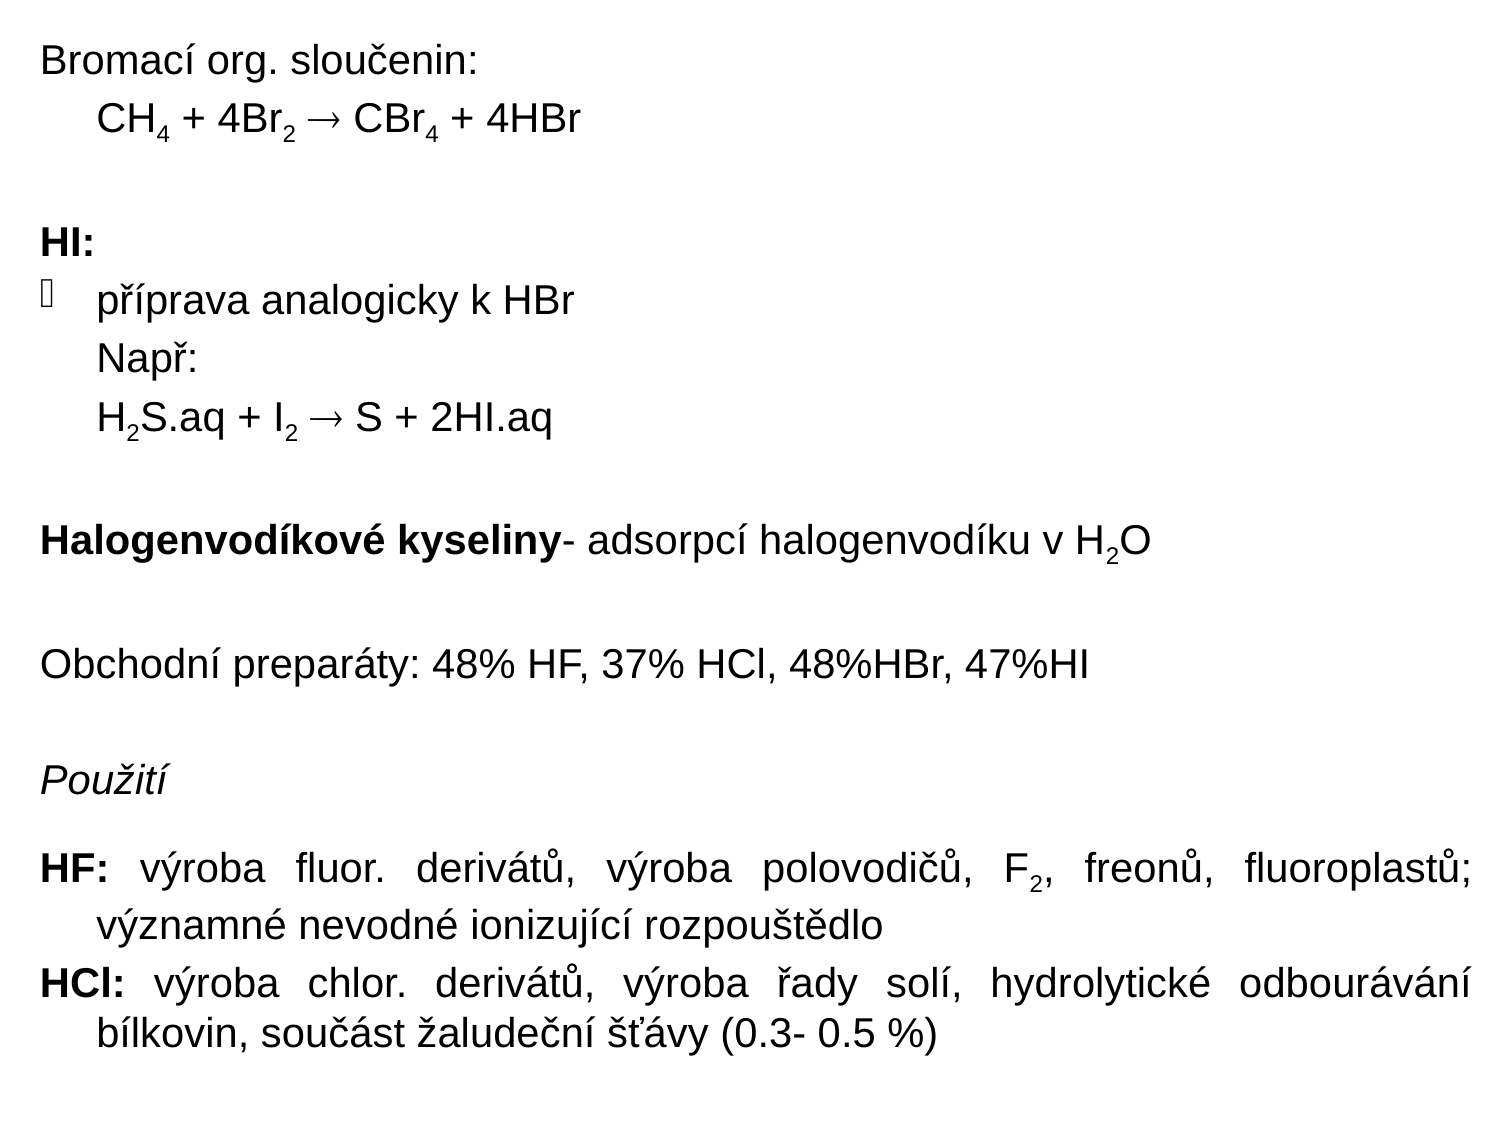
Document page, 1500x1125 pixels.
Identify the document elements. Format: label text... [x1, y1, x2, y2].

list Bromací org. sloučenin: CH4 + 4Br2  CBr4 + 4HBr HI: příprava analogicky k HBr Např: H2S.aq + I2  S + 2HI.aq Halogenvodíkové kyseliny- adsorpcí halogenvodíku v H2O Obchodní preparáty: 48% HF, 37% HCl, 48%HBr, 47%HI Použití HF: výroba fluor. derivátů, výroba polovodičů, F2, freonů, fluoroplastů; významné nevodné ionizující rozpouštědlo HCl: výroba chlor. derivátů, výroba řady solí, hydrolytické odbourávání bílkovin, součást žaludeční šťávy (0.3- 0.5 %) HBr, HI: příprava solí [24, 24, 1488, 1088]
